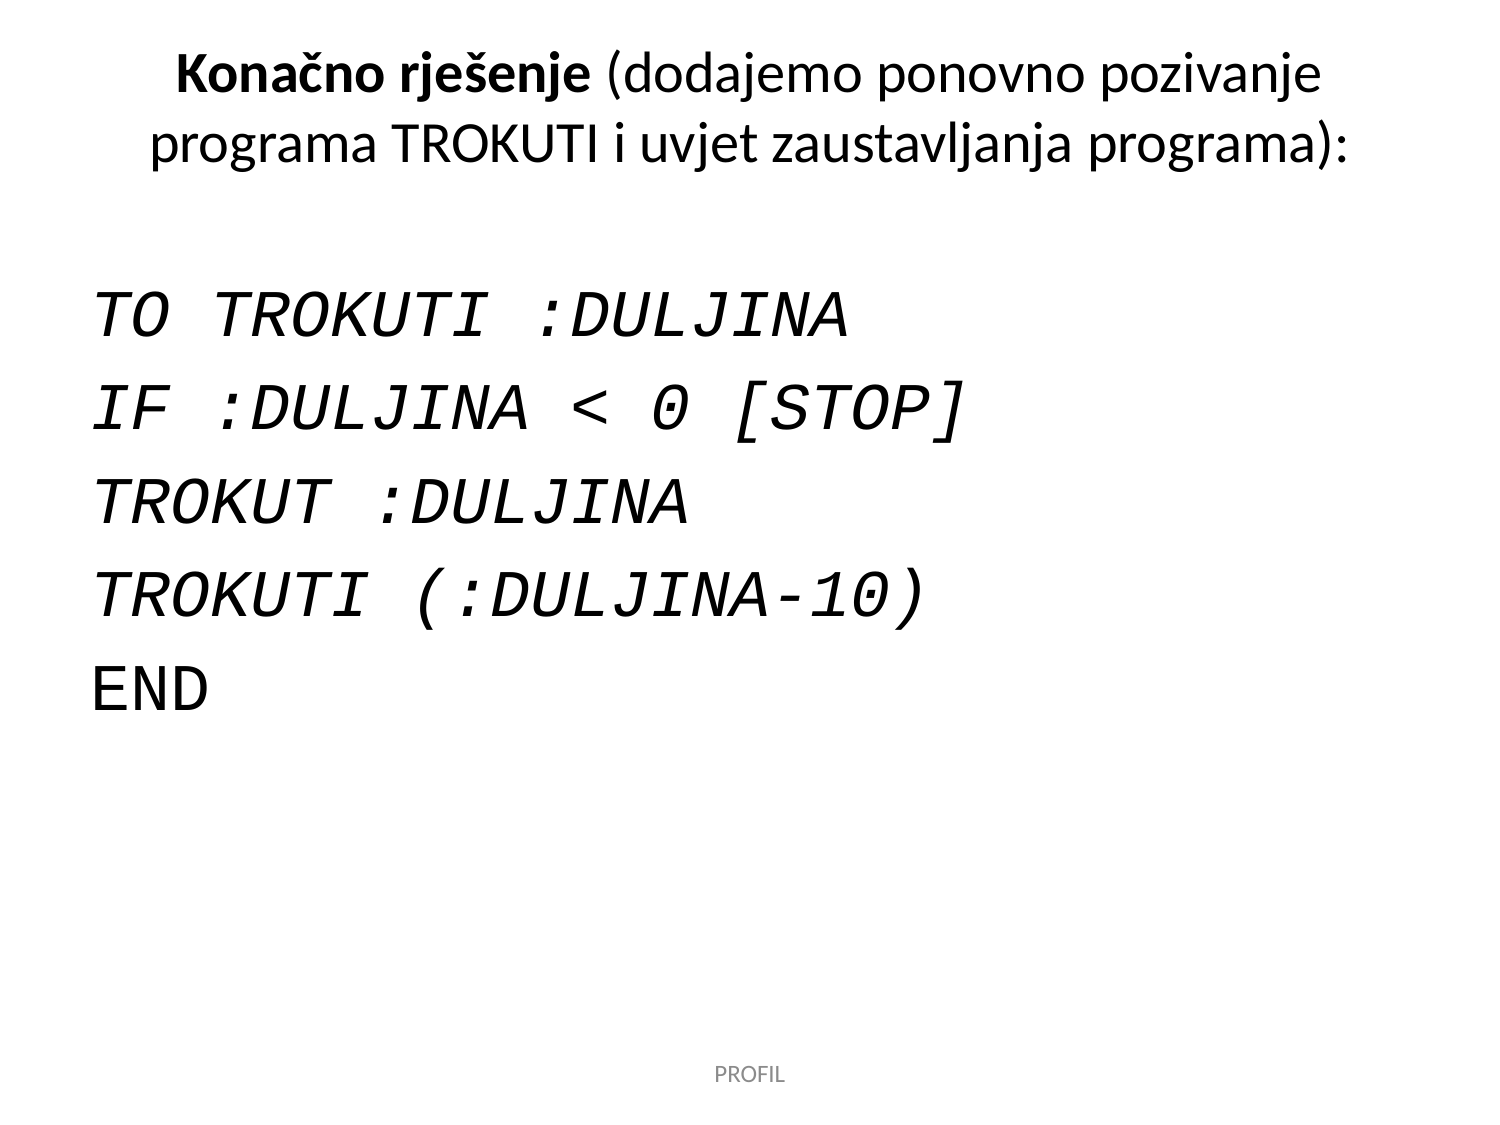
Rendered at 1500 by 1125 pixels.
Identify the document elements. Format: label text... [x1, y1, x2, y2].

title Konačno rješenje (dodajemo ponovno pozivanje programa TROKUTI i uvjet zaustavljanja programa): [75, 45, 1425, 233]
footer PROFIL [512, 1042, 988, 1103]
list TO TROKUTI :DULJINA IF :DULJINA < 0 [STOP] TROKUT :DULJINA TROKUTI (:DULJINA-10) END [75, 262, 1425, 1005]
